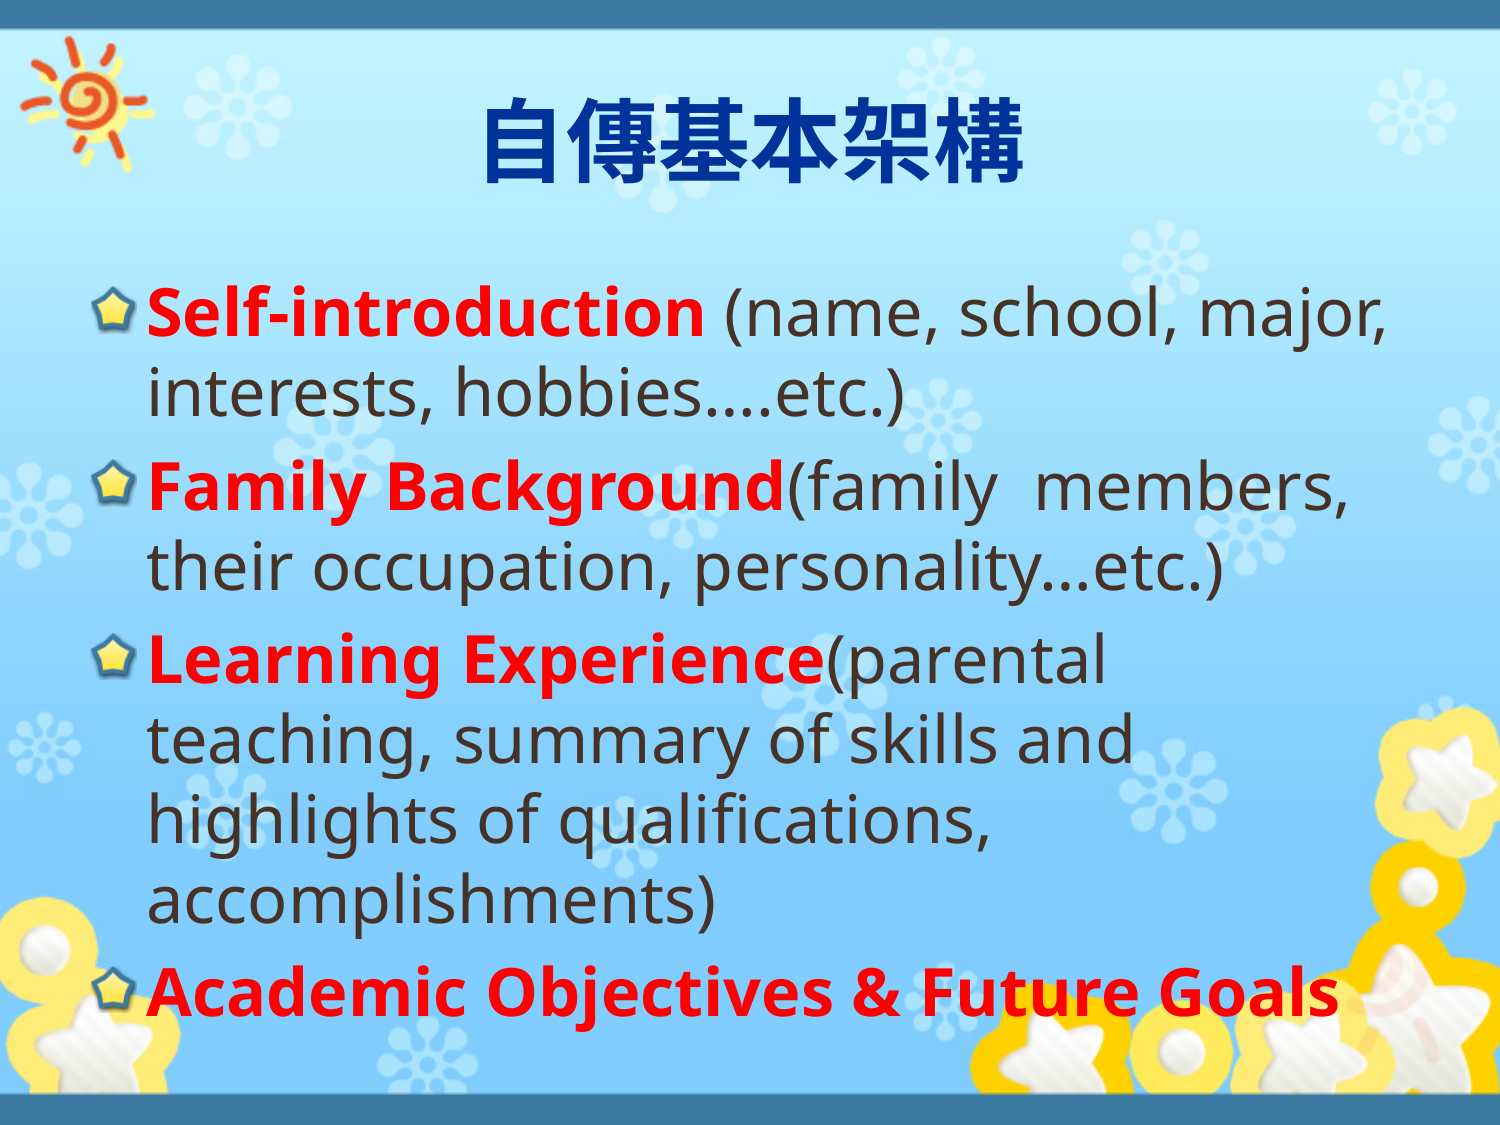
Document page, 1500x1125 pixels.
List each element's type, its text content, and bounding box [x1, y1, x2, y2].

list Self-introduction (name, school, major, interests, hobbies….etc.) Family Background(family members, their occupation, personality…etc.) Learning Experience(parental teaching, summary of skills and highlights of qualifications, accomplishments) Academic Objectives & Future Goals [74, 262, 1426, 1006]
title 自傳基本架構 [75, 45, 1425, 233]
picture [0, 0, 1500, 1125]
